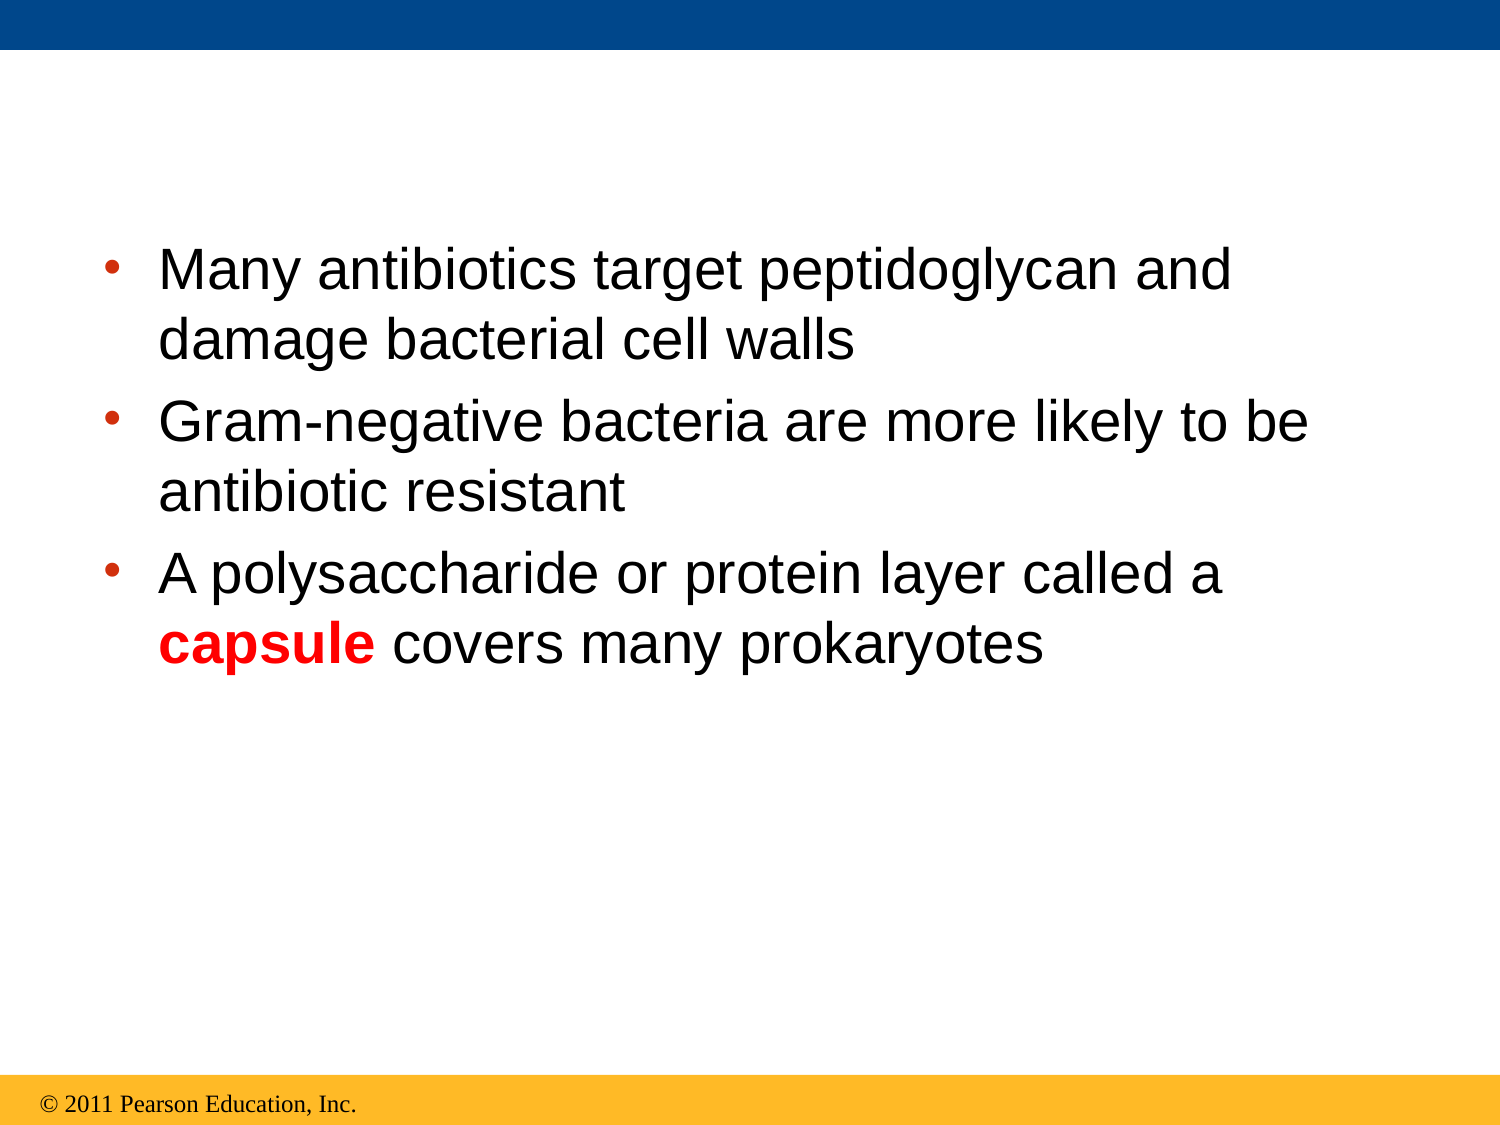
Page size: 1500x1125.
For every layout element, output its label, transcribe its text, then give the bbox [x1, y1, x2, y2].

text_box [0, 0, 1500, 50]
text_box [0, 1074, 1500, 1125]
list Many antibiotics target peptidoglycan and damage bacterial cell walls Gram-negative bacteria are more likely to be antibiotic resistant A polysaccharide or protein layer called a capsule covers many prokaryotes [87, 223, 1450, 750]
